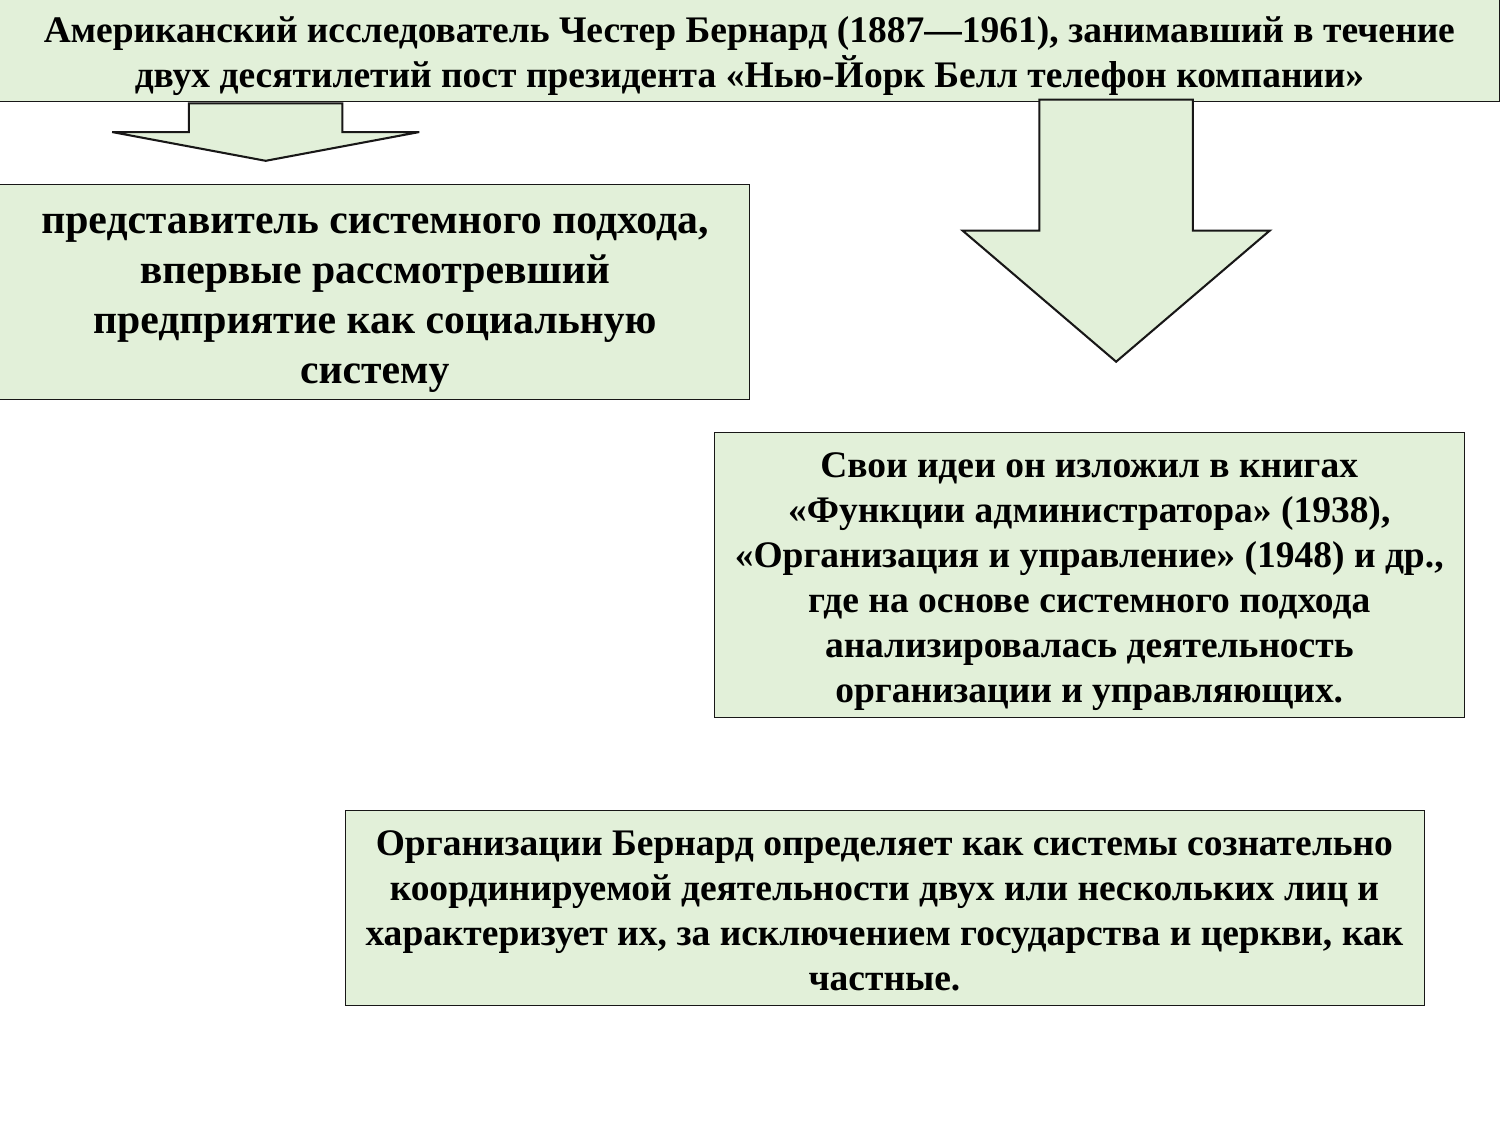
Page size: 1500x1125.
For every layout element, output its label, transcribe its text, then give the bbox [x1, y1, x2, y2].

text_box Свои идеи он изложил в книгах «Функции администратора» (1938), «Организация и управление» (1948) и др., где на основе системного подхода анализировалась деятельность организации и управляющих. [714, 432, 1465, 718]
text_box представитель системного подхода, впервые рассмотревший предприятие как социальную систему [0, 184, 750, 400]
text_box Организации Бернард определяет как системы сознательно координируемой деятельности двух или нескольких лиц и характеризует их, за исключением государства и церкви, как частные. [345, 810, 1425, 1006]
text_box Американский исследователь Честер Бернард (1887—1961), занимавший в течение двух десятилетий пост президента «Нью-Йорк Белл телефон компании» [0, 0, 1500, 102]
text_box [111, 102, 420, 162]
text_box [959, 98, 1273, 364]
